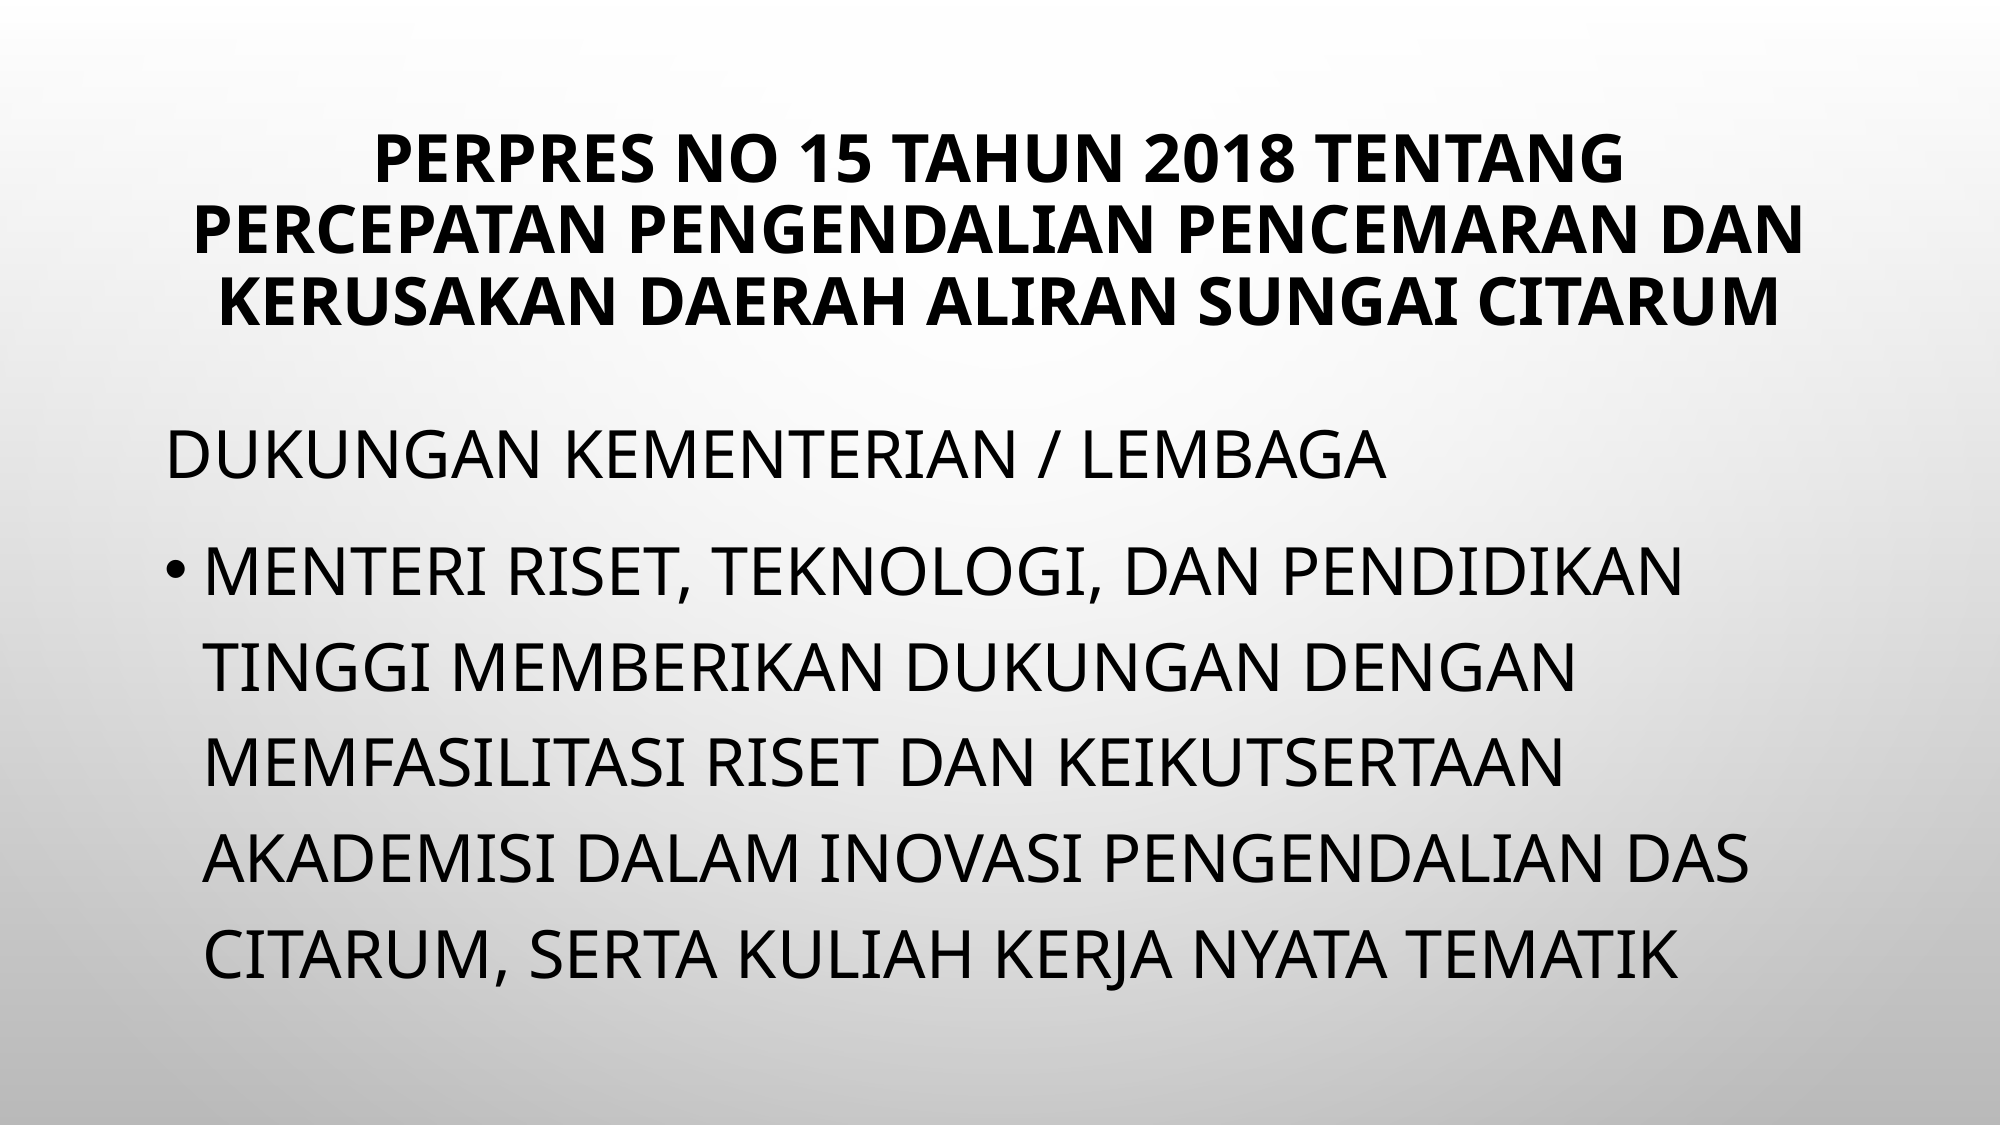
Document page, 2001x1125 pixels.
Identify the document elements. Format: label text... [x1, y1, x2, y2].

title Perpres No 15 Tahun 2018 tentang Percepatan Pengendalian Pencemaran dan Kerusakan Daerah Aliran Sungai Citarum [149, 101, 1851, 364]
list Dukungan Kementerian / Lembaga Menteri Riset, Teknologi, dan Pendidikan Tinggi memberikan dukungan dengan memfasilitasi riset dan keikutsertaan akademisi dalam inovasi pengendalian DAS Citarum, serta kuliah kerja nyata tematik [149, 388, 1851, 950]
picture [0, 0, 2000, 1125]
